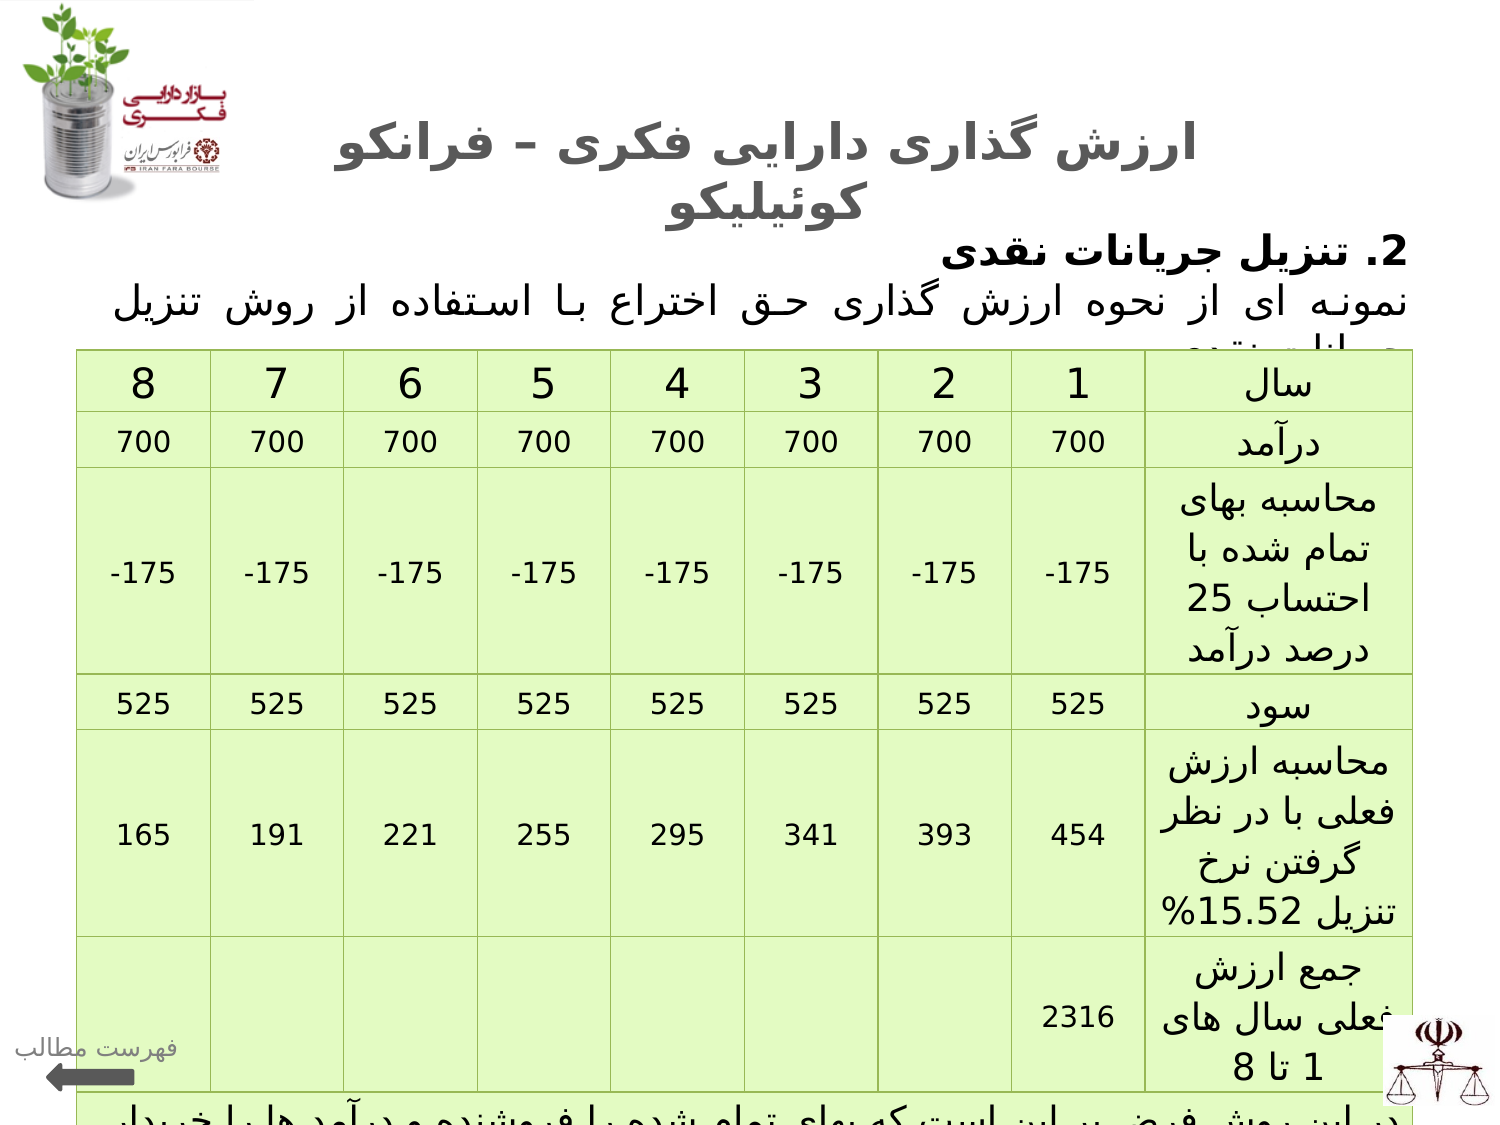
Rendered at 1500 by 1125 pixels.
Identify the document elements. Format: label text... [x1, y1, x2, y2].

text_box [0, 0, 1495, 1107]
table_cell در این روش فرض بر این است که بهای تمام شده را فروشنده و درآمد ها را خریدار پیش بینی می کند. [77, 1115, 1412, 1125]
